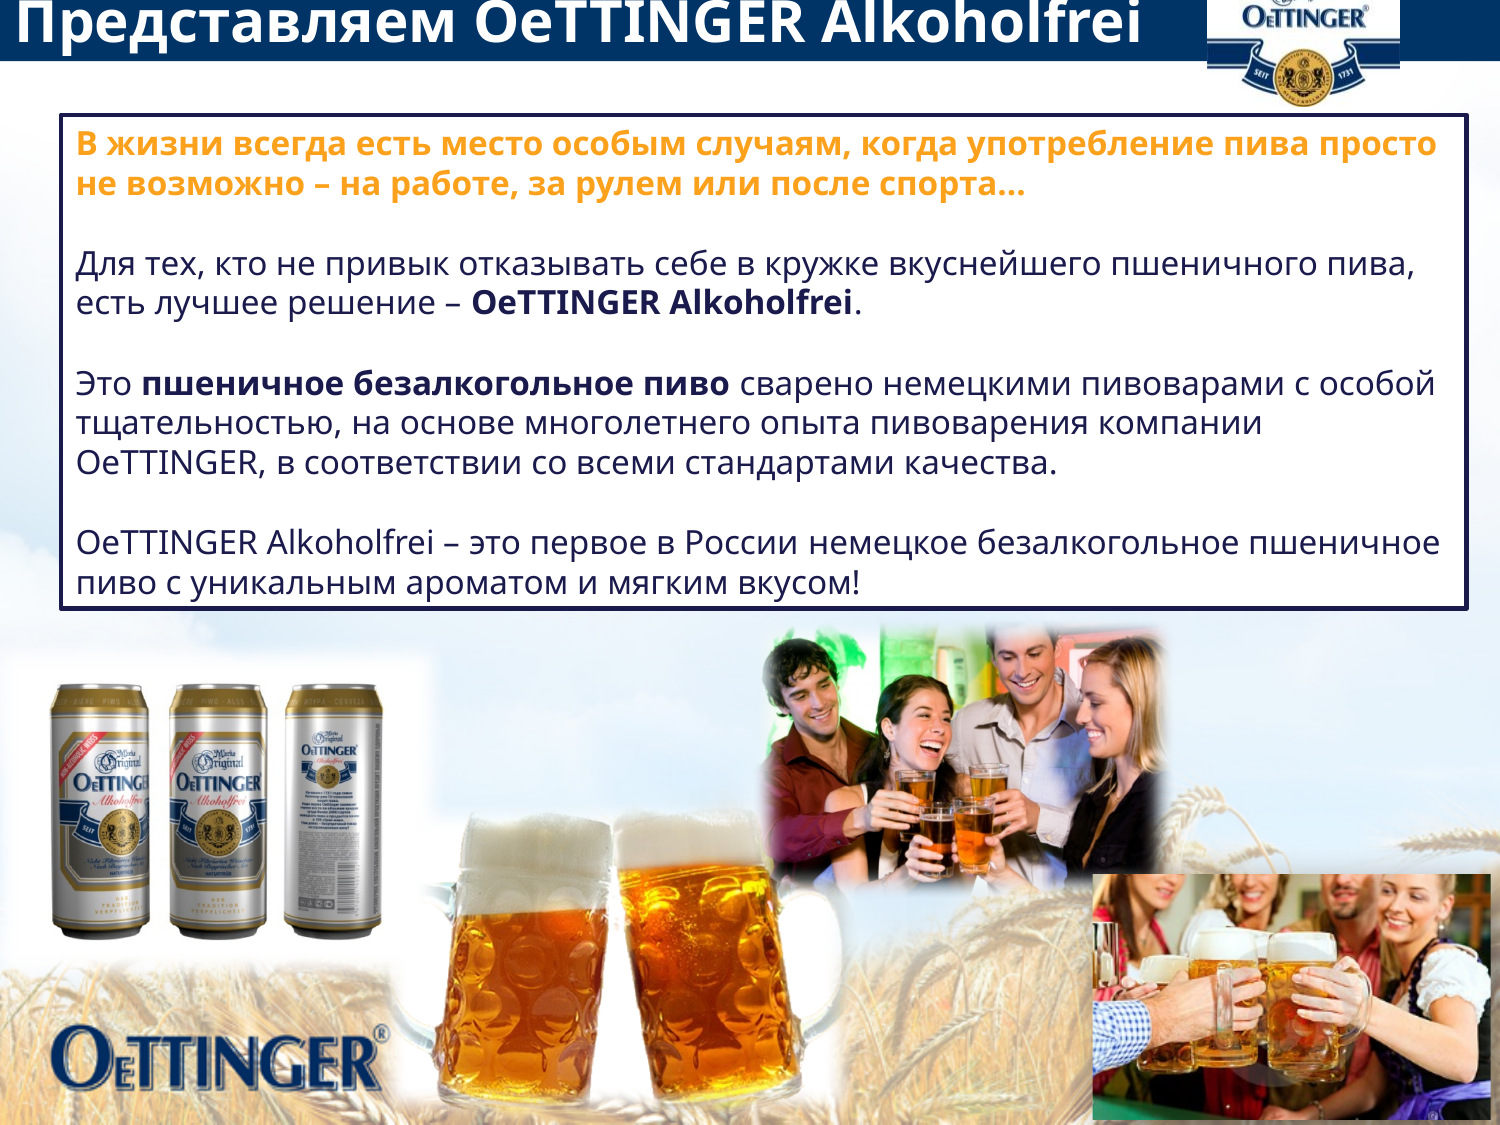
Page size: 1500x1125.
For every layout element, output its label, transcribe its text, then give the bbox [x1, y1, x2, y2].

text_box В жизни всегда есть место особым случаям, когда употребление пива просто не возможно – на работе, за рулем или после спорта… Для тех, кто не привык отказывать себе в кружке вкуснейшего пшеничного пива, есть лучшее решение – OeTTINGER Alkoholfrei. Это пшеничное безалкогольное пиво сварено немецкими пивоварами с особой тщательностью, на основе многолетнего опыта пивоварения компании OeTTINGER, в соответствии со всеми стандартами качества. OeTTINGER Alkoholfrei – это первое в России немецкое безалкогольное пшеничное пиво с уникальным ароматом и мягким вкусом! [59, 116, 1469, 611]
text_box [0, 0, 1500, 108]
picture [0, 108, 1500, 1125]
